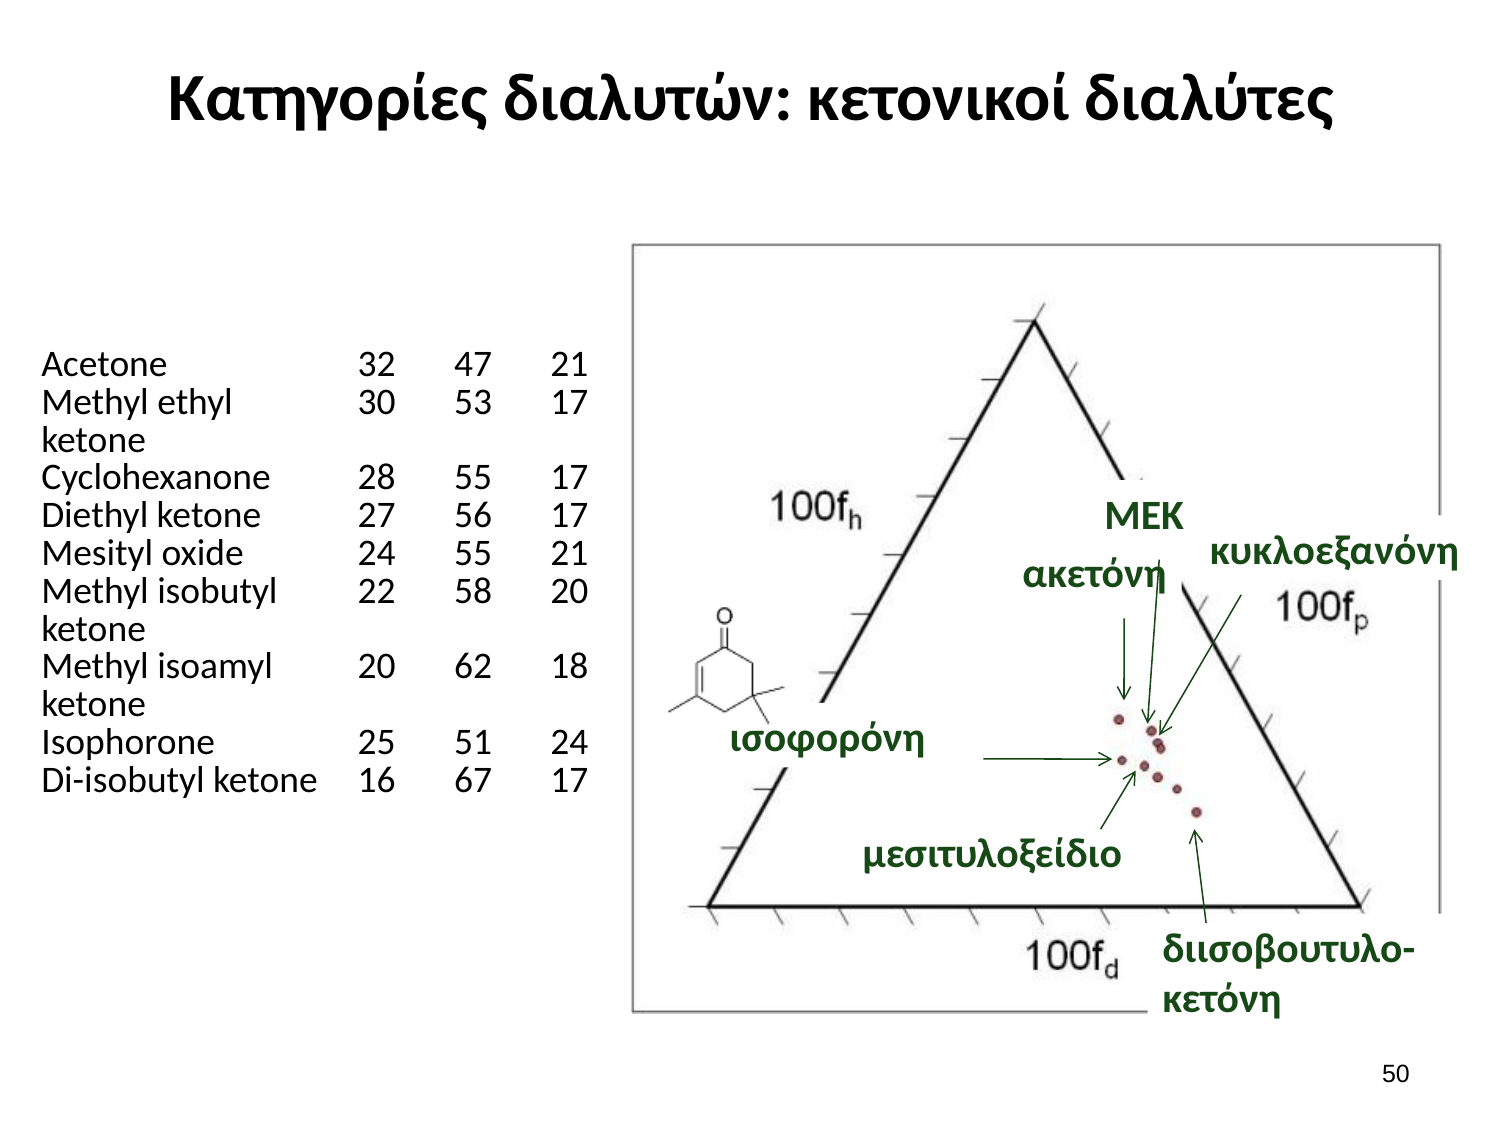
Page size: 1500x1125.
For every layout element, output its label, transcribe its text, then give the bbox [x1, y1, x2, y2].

table_cell 51 [425, 726, 521, 764]
table_cell Diethyl ketone [41, 499, 329, 537]
table_cell 55 [425, 537, 521, 575]
table_cell 28 [329, 462, 425, 499]
table_cell Methyl ethyl ketone [41, 386, 329, 462]
table_cell 30 [329, 386, 425, 462]
table_cell 55 [425, 462, 521, 499]
table_cell Cyclohexanone [41, 462, 329, 499]
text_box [631, 242, 1476, 1031]
table_cell Mesityl oxide [41, 537, 329, 575]
table_header 21 [521, 348, 618, 386]
table_cell 17 [521, 764, 618, 802]
table_cell 21 [521, 537, 618, 575]
table_cell 17 [521, 462, 618, 499]
table_cell Methyl isoamyl ketone [41, 651, 329, 726]
table_cell 67 [425, 764, 521, 802]
table_cell 25 [329, 726, 425, 764]
table_cell 17 [521, 386, 618, 462]
table_cell Di-isobutyl ketone [41, 764, 329, 802]
table_cell 53 [425, 386, 521, 462]
table_cell Methyl isobutyl ketone [41, 575, 329, 651]
table_header Acetone [41, 348, 329, 386]
table_cell 20 [329, 651, 425, 726]
table_cell 22 [329, 575, 425, 651]
table_cell 62 [425, 651, 521, 726]
table_cell 24 [329, 537, 425, 575]
table_cell 58 [425, 575, 521, 651]
table_cell Isophorone [41, 726, 329, 764]
table_cell 20 [521, 575, 618, 651]
table_cell 24 [521, 726, 618, 764]
table_cell 27 [329, 499, 425, 537]
table_cell 56 [425, 499, 521, 537]
table_header 32 [329, 348, 425, 386]
table_cell 18 [521, 651, 618, 726]
table_cell 16 [329, 764, 425, 802]
slide_number 49 [1074, 1042, 1425, 1103]
table_header 47 [425, 348, 521, 386]
table_cell 17 [521, 499, 618, 537]
title Κατηγορίες διαλυτών: κετονικοί διαλύτες [76, 19, 1427, 169]
